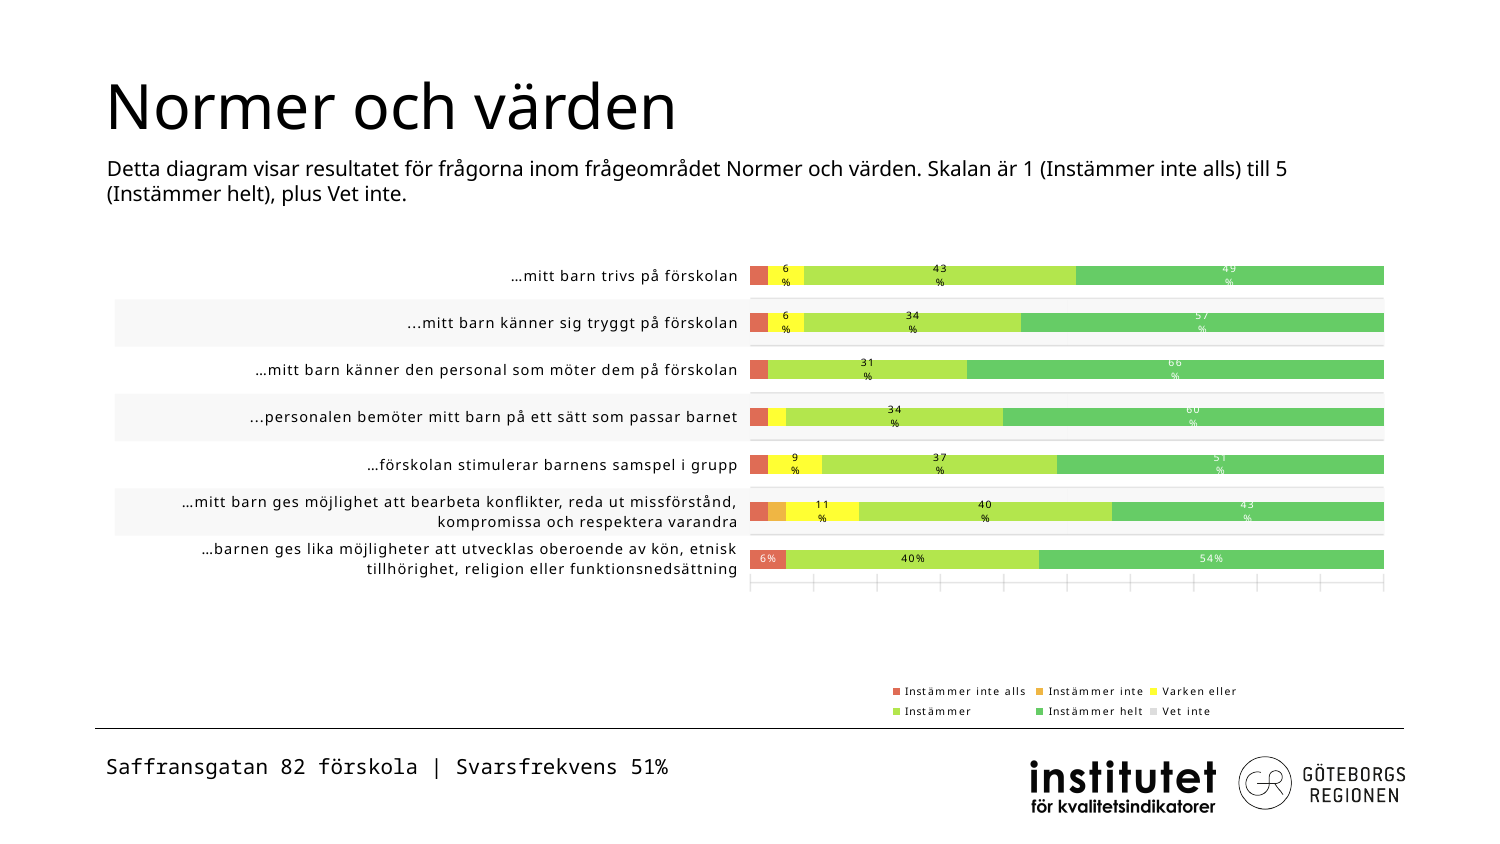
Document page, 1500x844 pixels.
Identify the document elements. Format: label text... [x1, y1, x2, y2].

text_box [114, 204, 1385, 725]
picture [1029, 753, 1218, 818]
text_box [118, 667, 1382, 753]
text_box Saffransgatan 82 förskola | Svarsfrekvens 51% [90, 746, 986, 787]
title Normer och värden [90, 59, 1412, 149]
text_box Detta diagram visar resultatet för frågorna inom frågeområdet Normer och värden. Skalan är 1 (Instämmer inte alls) till 5 (Instämmer helt), plus Vet inte. [92, 148, 1409, 213]
